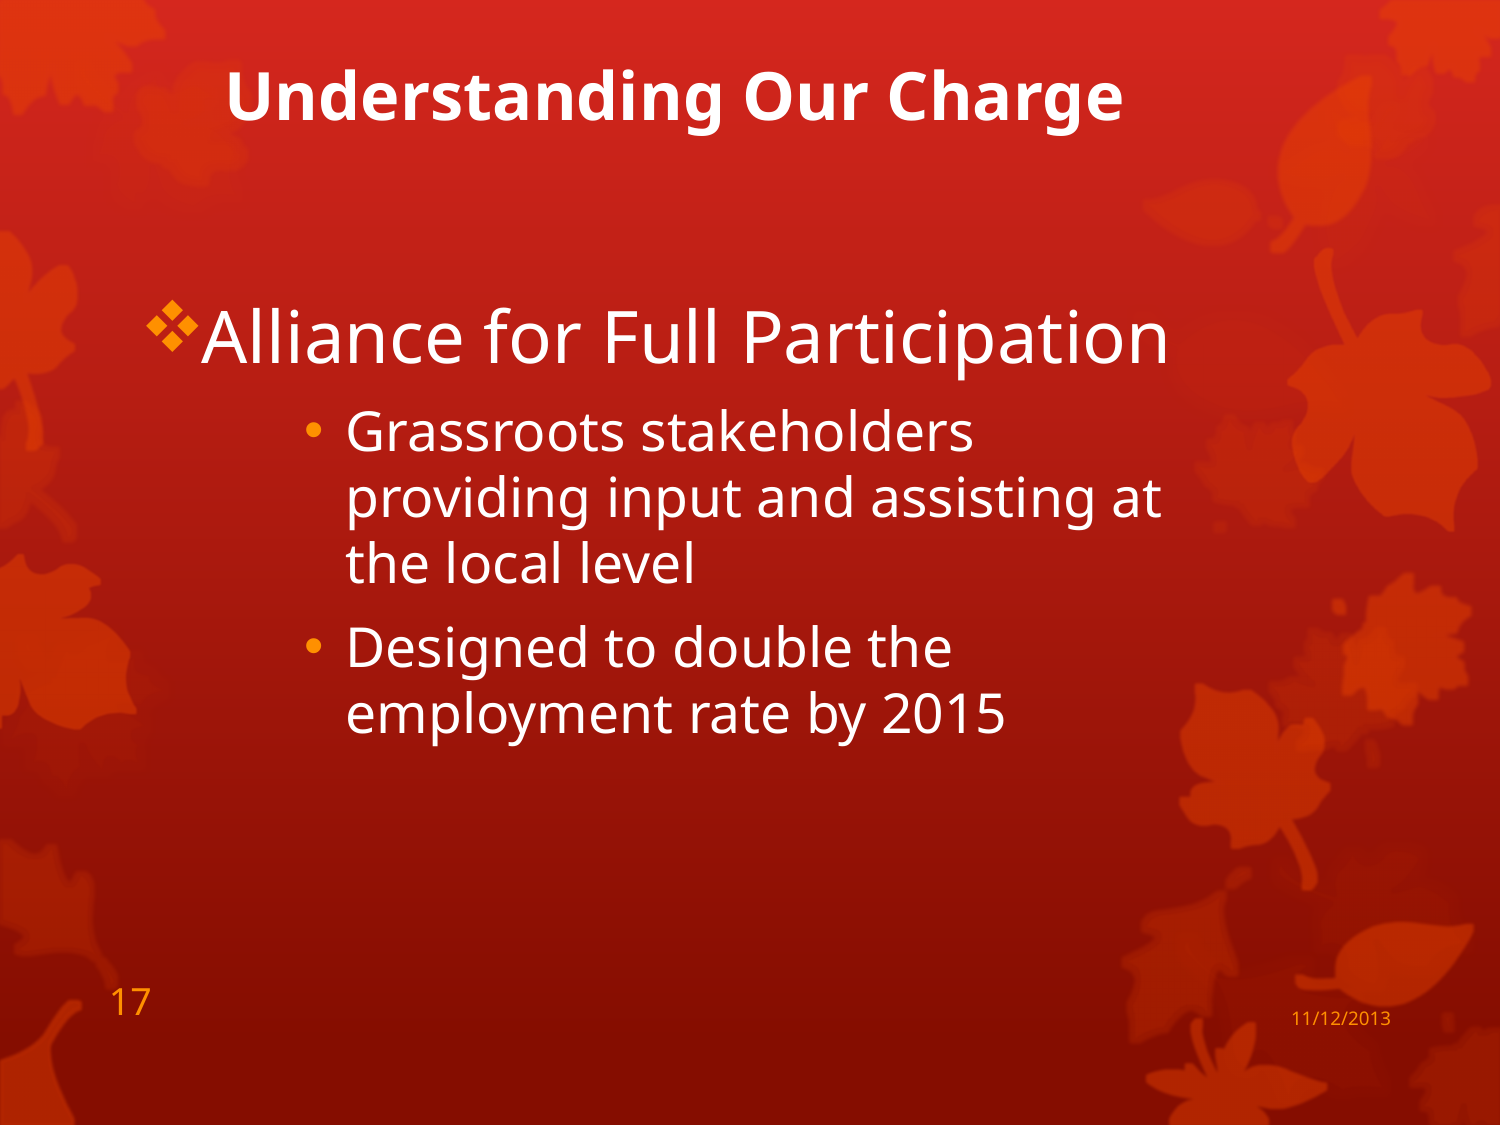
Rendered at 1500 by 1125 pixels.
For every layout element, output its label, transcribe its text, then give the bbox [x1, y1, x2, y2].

slide_number 17 [93, 976, 194, 1037]
title Understanding Our Charge [0, 0, 1350, 188]
list Alliance for Full Participation Grassroots stakeholders providing input and assisting at the local level Designed to double the employment rate by 2015 [125, 200, 1188, 788]
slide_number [1056, 976, 1406, 1037]
